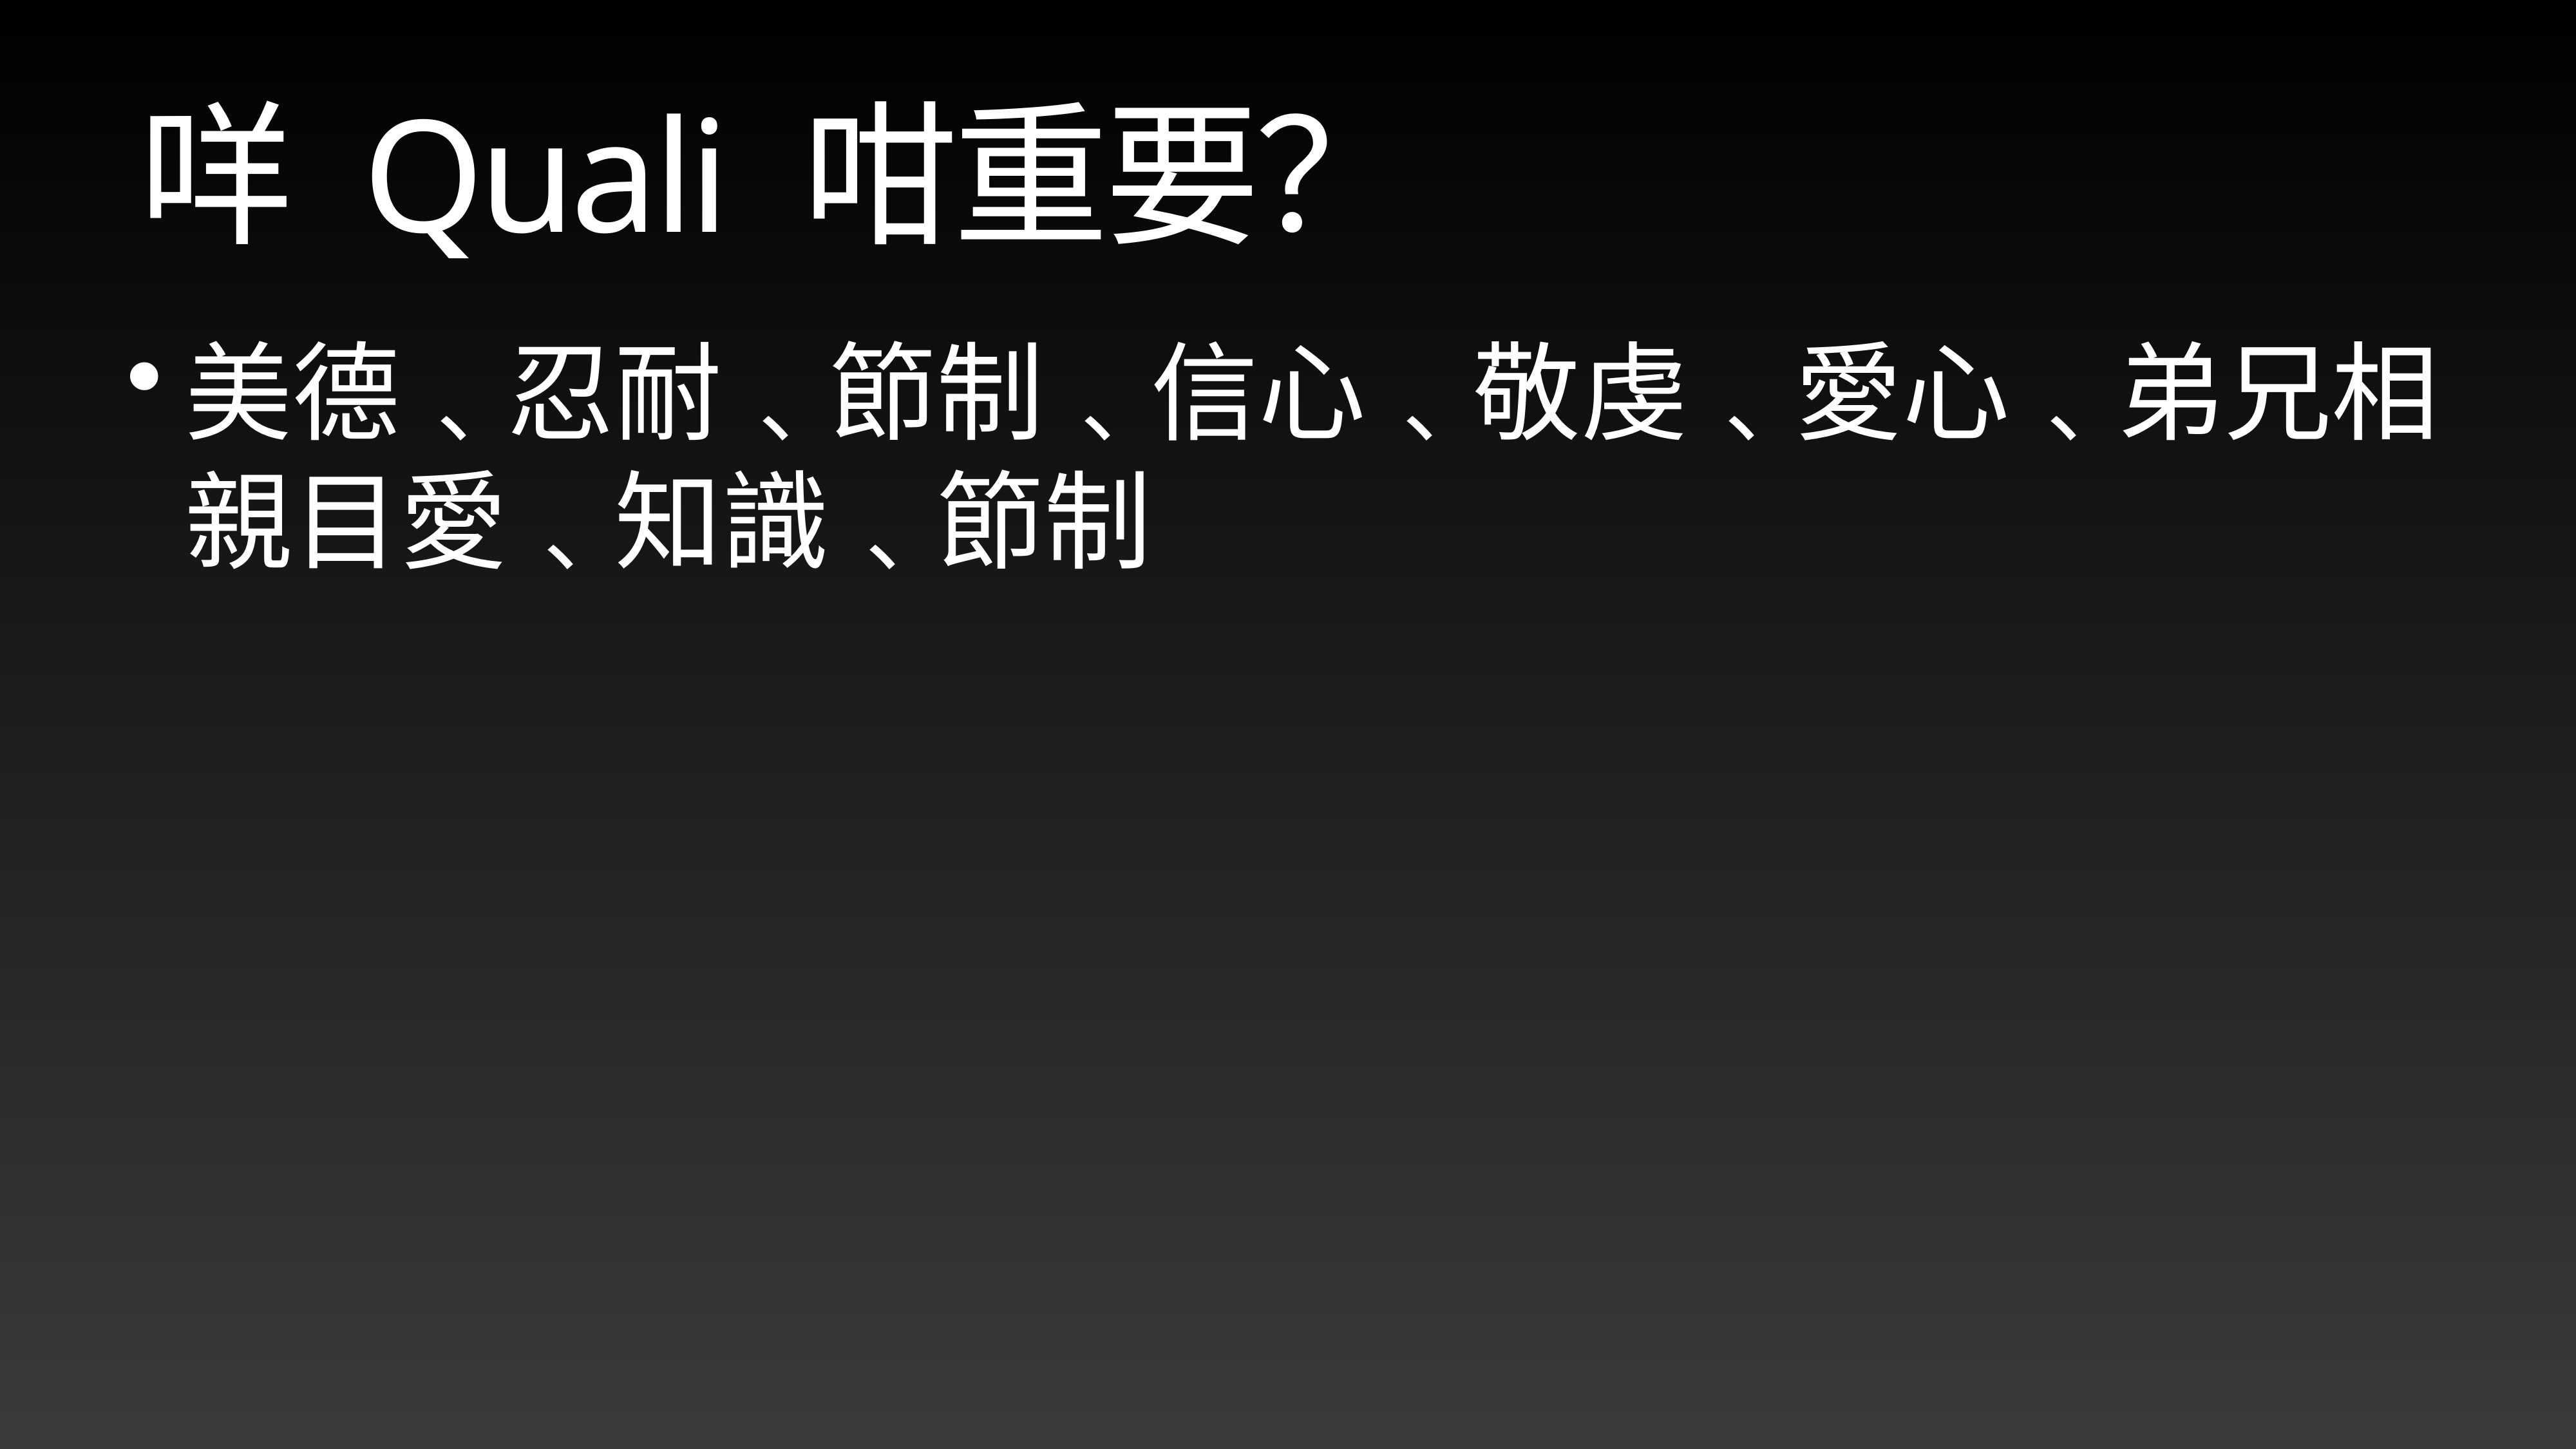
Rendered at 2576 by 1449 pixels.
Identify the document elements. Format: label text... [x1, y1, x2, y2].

list 美德﹑忍耐﹑節制﹑信心﹑敬虔﹑愛心﹑弟兄相親目愛﹑知識﹑節制 [120, 319, 2456, 1211]
title 咩 Quali 咁重要？ [133, 92, 2072, 319]
